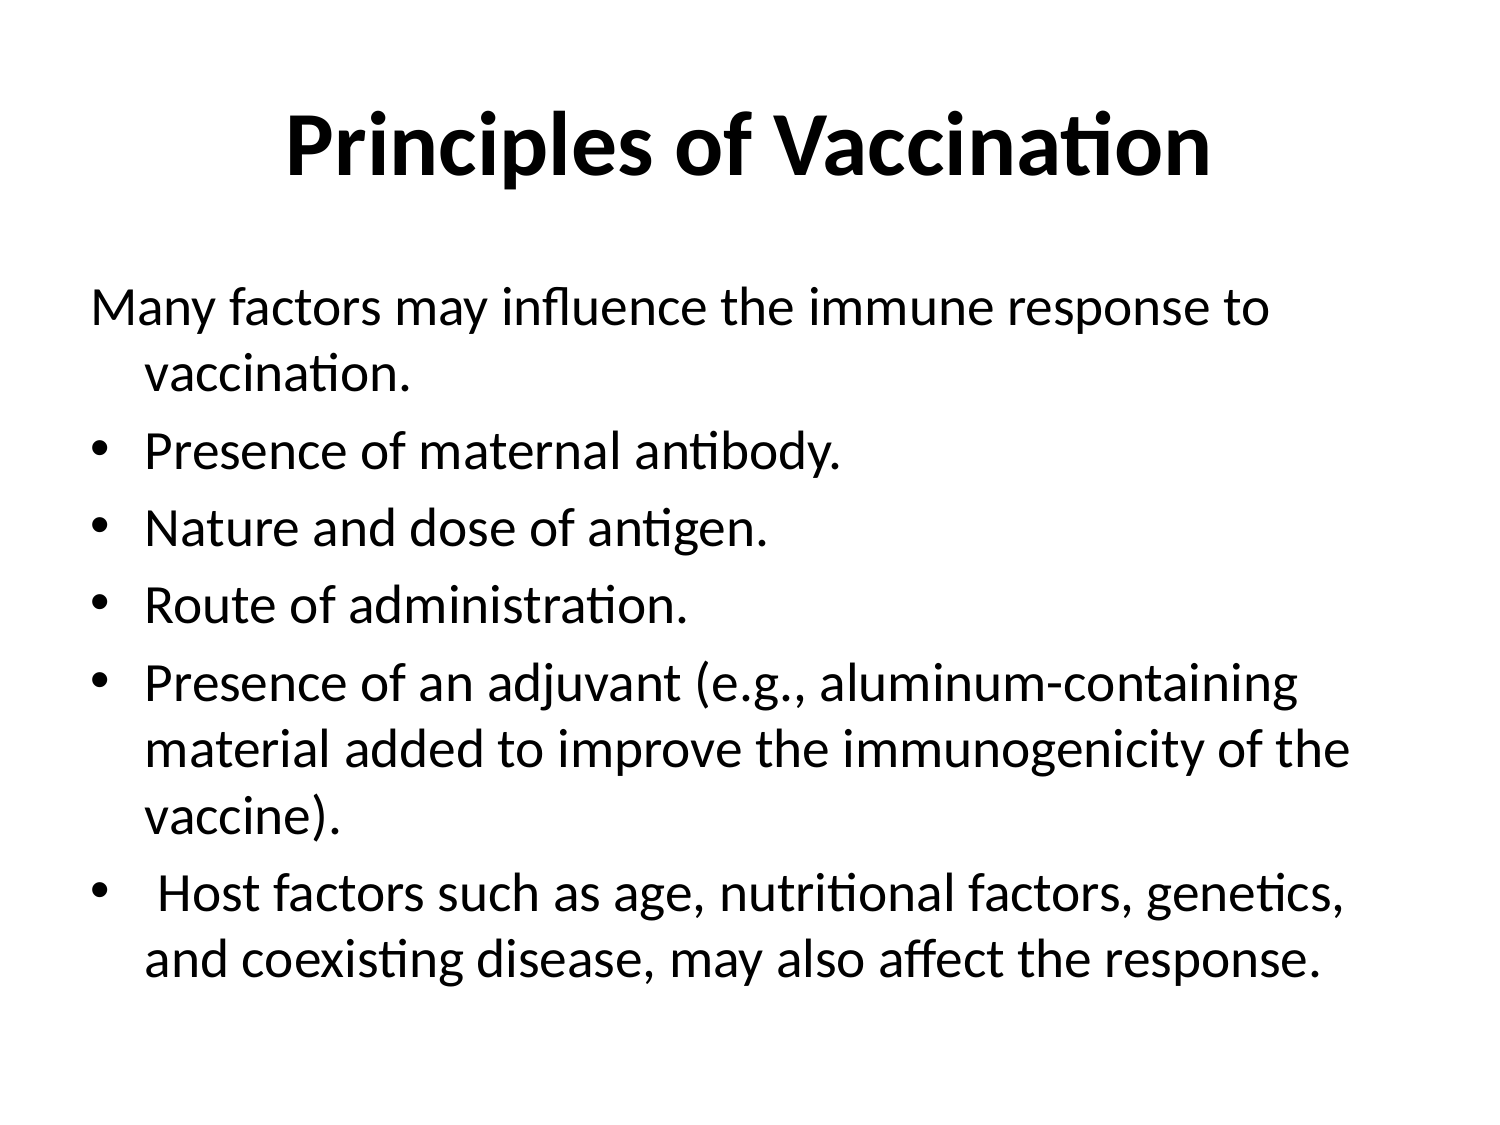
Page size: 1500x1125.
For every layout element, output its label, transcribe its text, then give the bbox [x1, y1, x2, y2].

list Many factors may influence the immune response to vaccination. Presence of maternal antibody. Nature and dose of antigen. Route of administration. Presence of an adjuvant (e.g., aluminum-containing material added to improve the immunogenicity of the vaccine). Host factors such as age, nutritional factors, genetics, and coexisting disease, may also affect the response. [75, 262, 1425, 1005]
title Principles of Vaccination [75, 45, 1425, 233]
